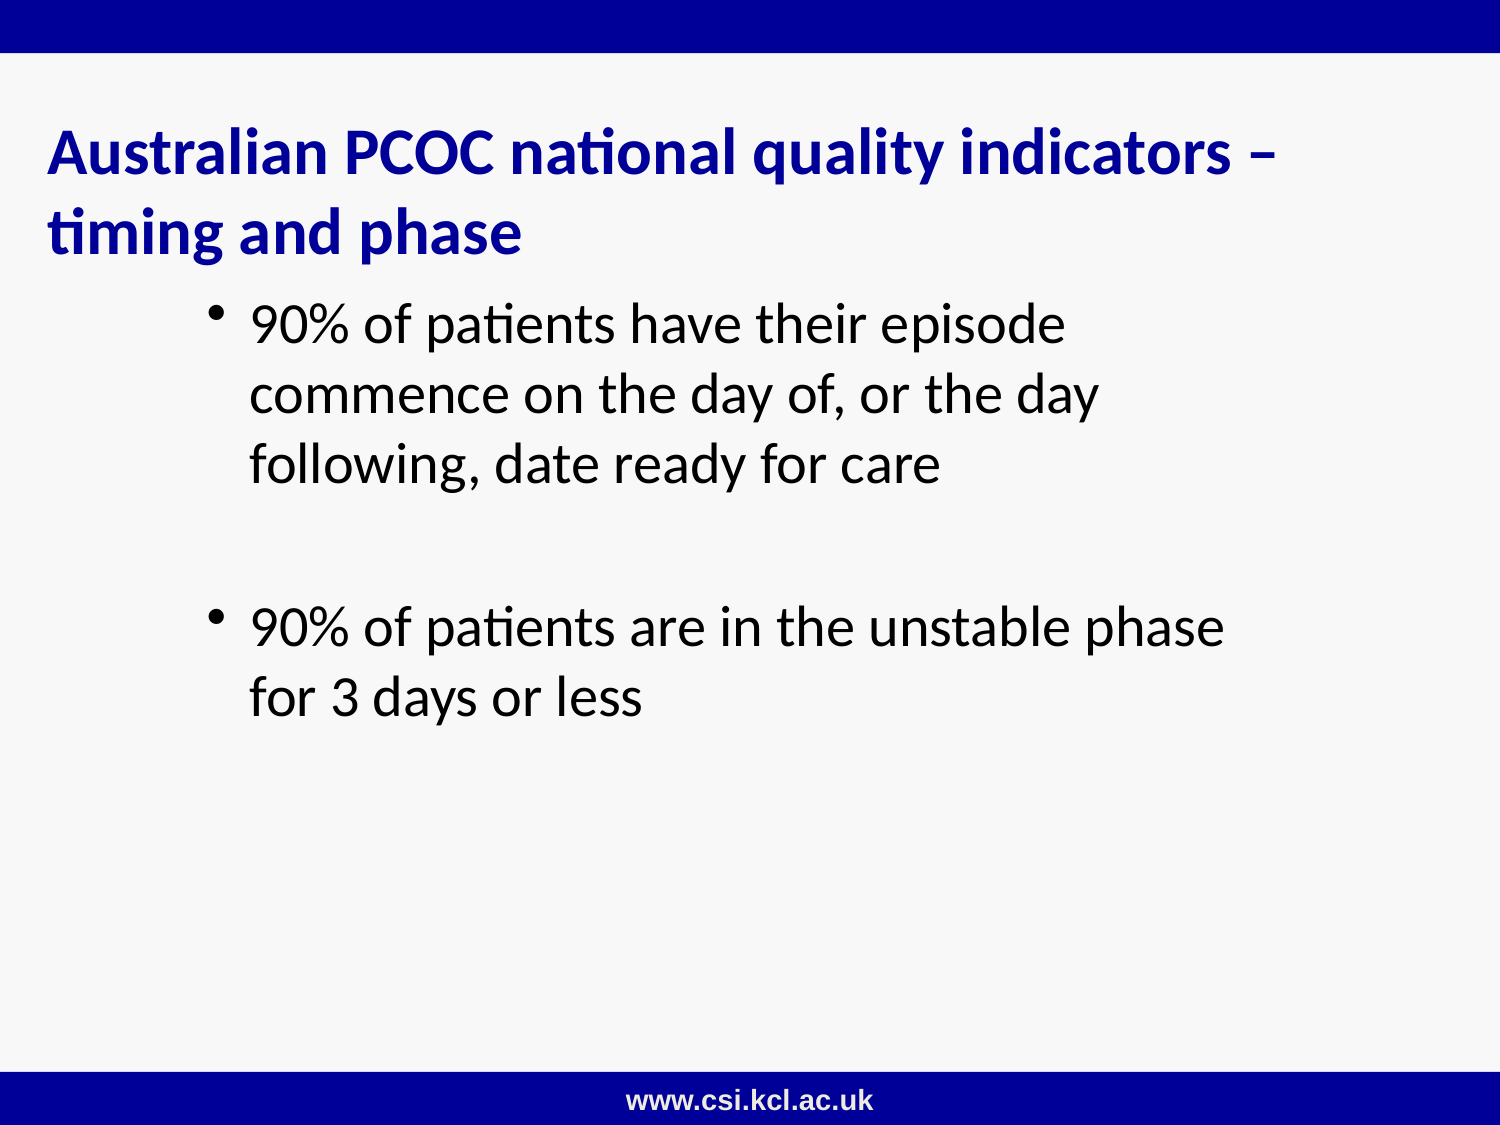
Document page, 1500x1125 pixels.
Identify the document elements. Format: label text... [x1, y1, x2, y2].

list 90% of patients have their episode commence on the day of, or the day following, date ready for care 90% of patients are in the unstable phase for 3 days or less [206, 284, 1259, 1086]
title Australian PCOC national quality indicators – timing and phase [46, 107, 1360, 296]
